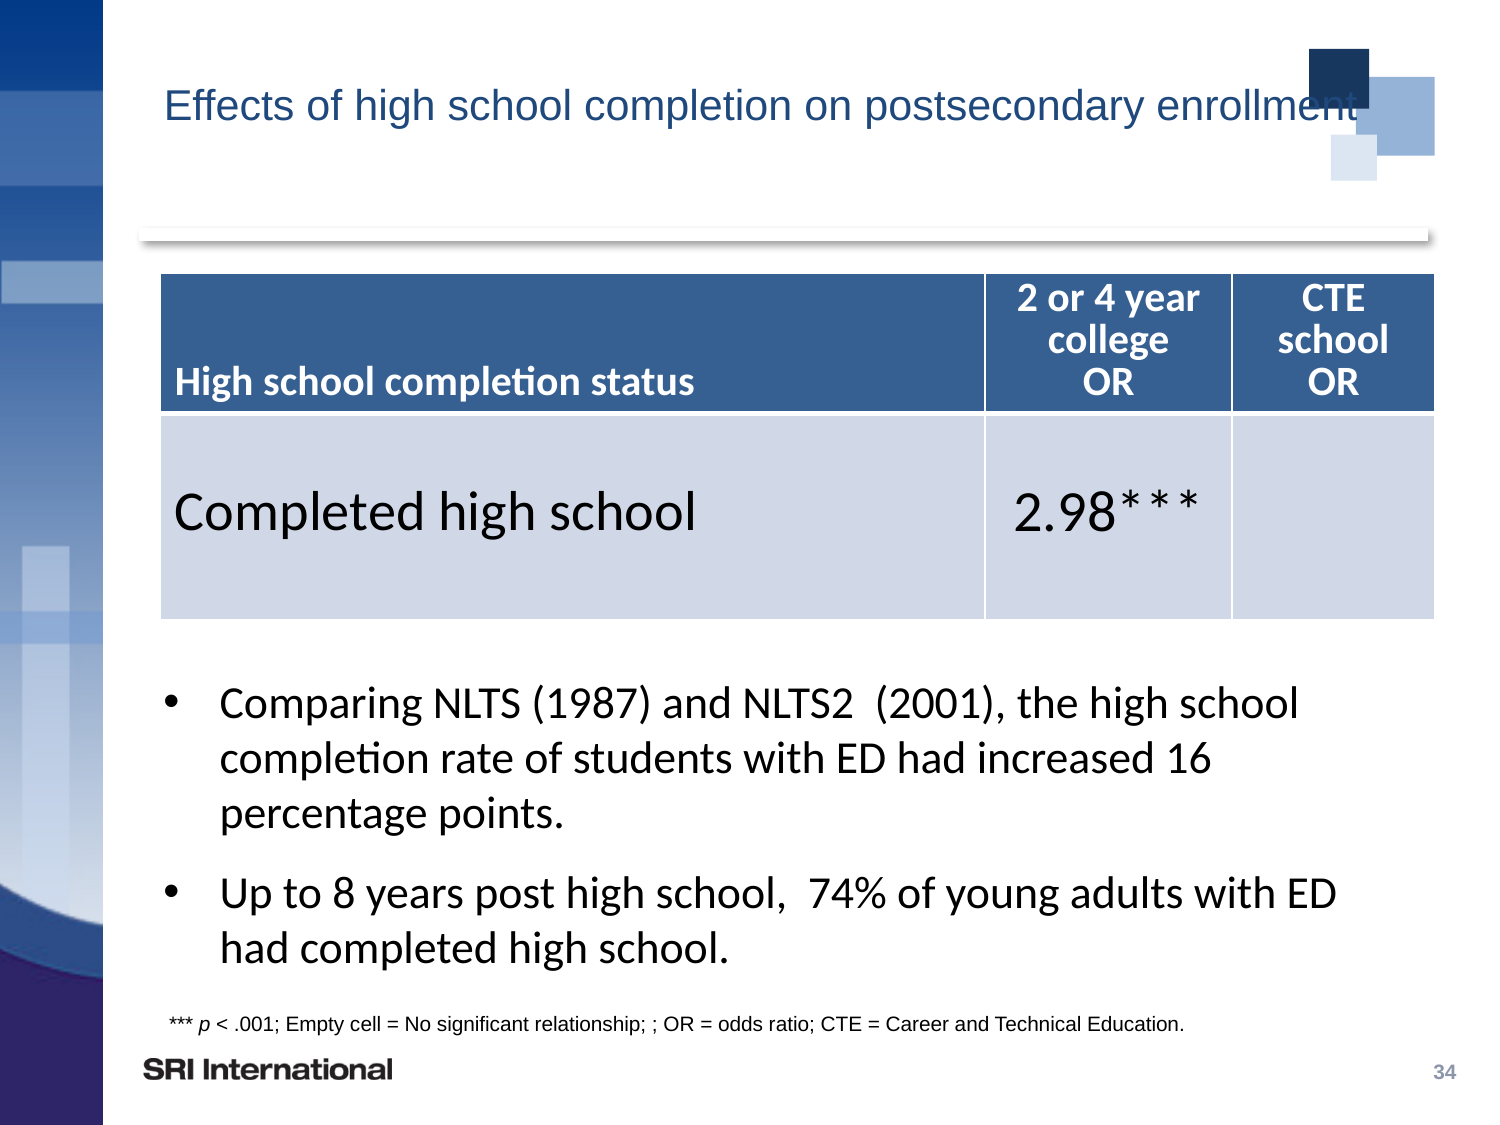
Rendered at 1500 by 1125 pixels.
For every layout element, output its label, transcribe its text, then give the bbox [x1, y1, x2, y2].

table_cell 2.98*** [986, 416, 1231, 619]
table_cell [1233, 416, 1434, 619]
picture [143, 1058, 392, 1080]
table_header High school completion status [161, 274, 984, 411]
slide_number 34 [1402, 1050, 1488, 1093]
picture [0, 0, 103, 1125]
title Effects of high school completion on postsecondary enrollment [148, 68, 1425, 217]
text_box Comparing NLTS (1987) and NLTS2 (2001), the high school completion rate of students with ED had increased 16 percentage points. Up to 8 years post high school, 74% of young adults with ED had completed high school. [148, 665, 1423, 981]
text_box *** p < .001; Empty cell = No significant relationship; ; OR = odds ratio; CTE = Career and Technical Education. [148, 998, 1338, 1044]
table_cell Completed high school [161, 416, 984, 619]
table_header 2 or 4 year college OR [986, 274, 1231, 411]
table_header CTE school OR [1233, 274, 1434, 411]
